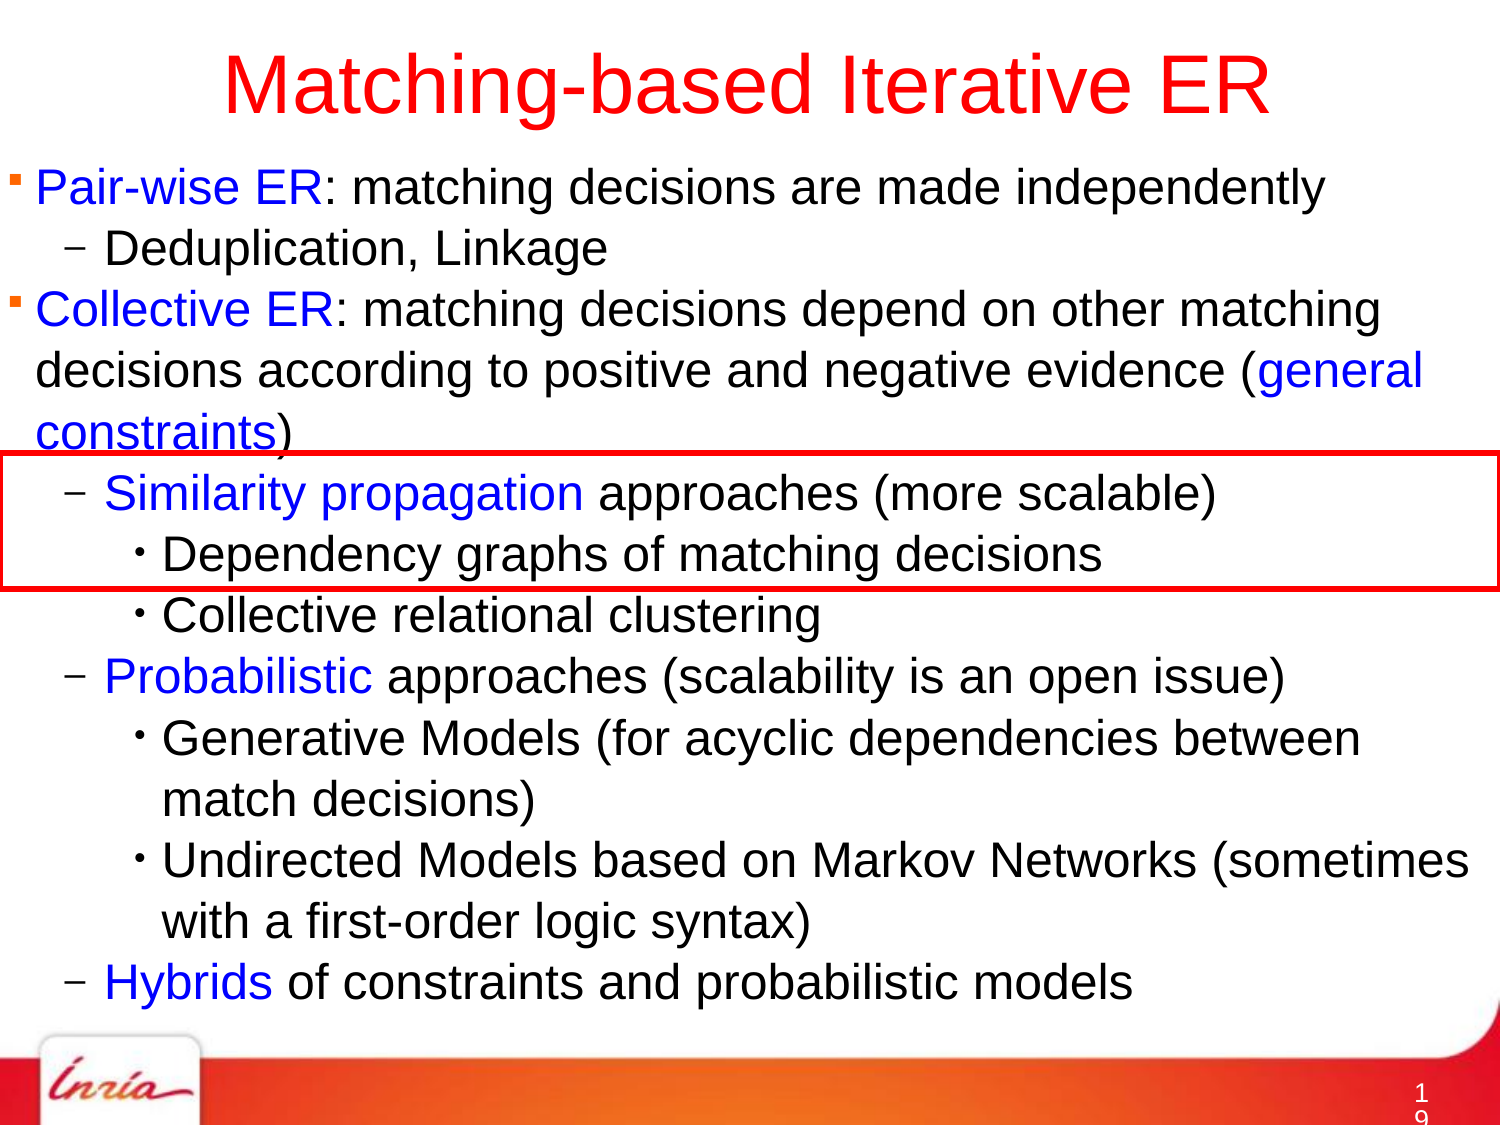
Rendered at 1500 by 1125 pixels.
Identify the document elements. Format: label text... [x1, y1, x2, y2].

list Pair-wise ER: matching decisions are made independently Deduplication, Linkage Collective ER: matching decisions depend on other matching decisions according to positive and negative evidence (general constraints) Similarity propagation approaches (more scalable) Dependency graphs of matching decisions Collective relational clustering Probabilistic approaches (scalability is an open issue) Generative Models (for acyclic dependencies between match decisions) Undirected Models based on Markov Networks (sometimes with a first-­order logic syntax) Hybrids of constraints and probabilistic models [0, 590, 1500, 986]
title Matching-based Iterative ER [110, 0, 1391, 153]
text_box [0, 453, 1500, 590]
slide_number 18 [1399, 1068, 1448, 1115]
picture [0, 986, 1500, 1125]
list Pair-wise ER: matching decisions are made independently Deduplication, Linkage Collective ER: matching decisions depend on other matching decisions according to positive and negative evidence (general constraints) Similarity propagation approaches (more scalable) Dependency graphs of matching decisions Collective relational clustering Probabilistic approaches (scalability is an open issue) Generative Models (for acyclic dependencies between match decisions) Undirected Models based on Markov Networks (sometimes with a first-­order logic syntax) Hybrids of constraints and probabilistic models [0, 153, 1500, 453]
